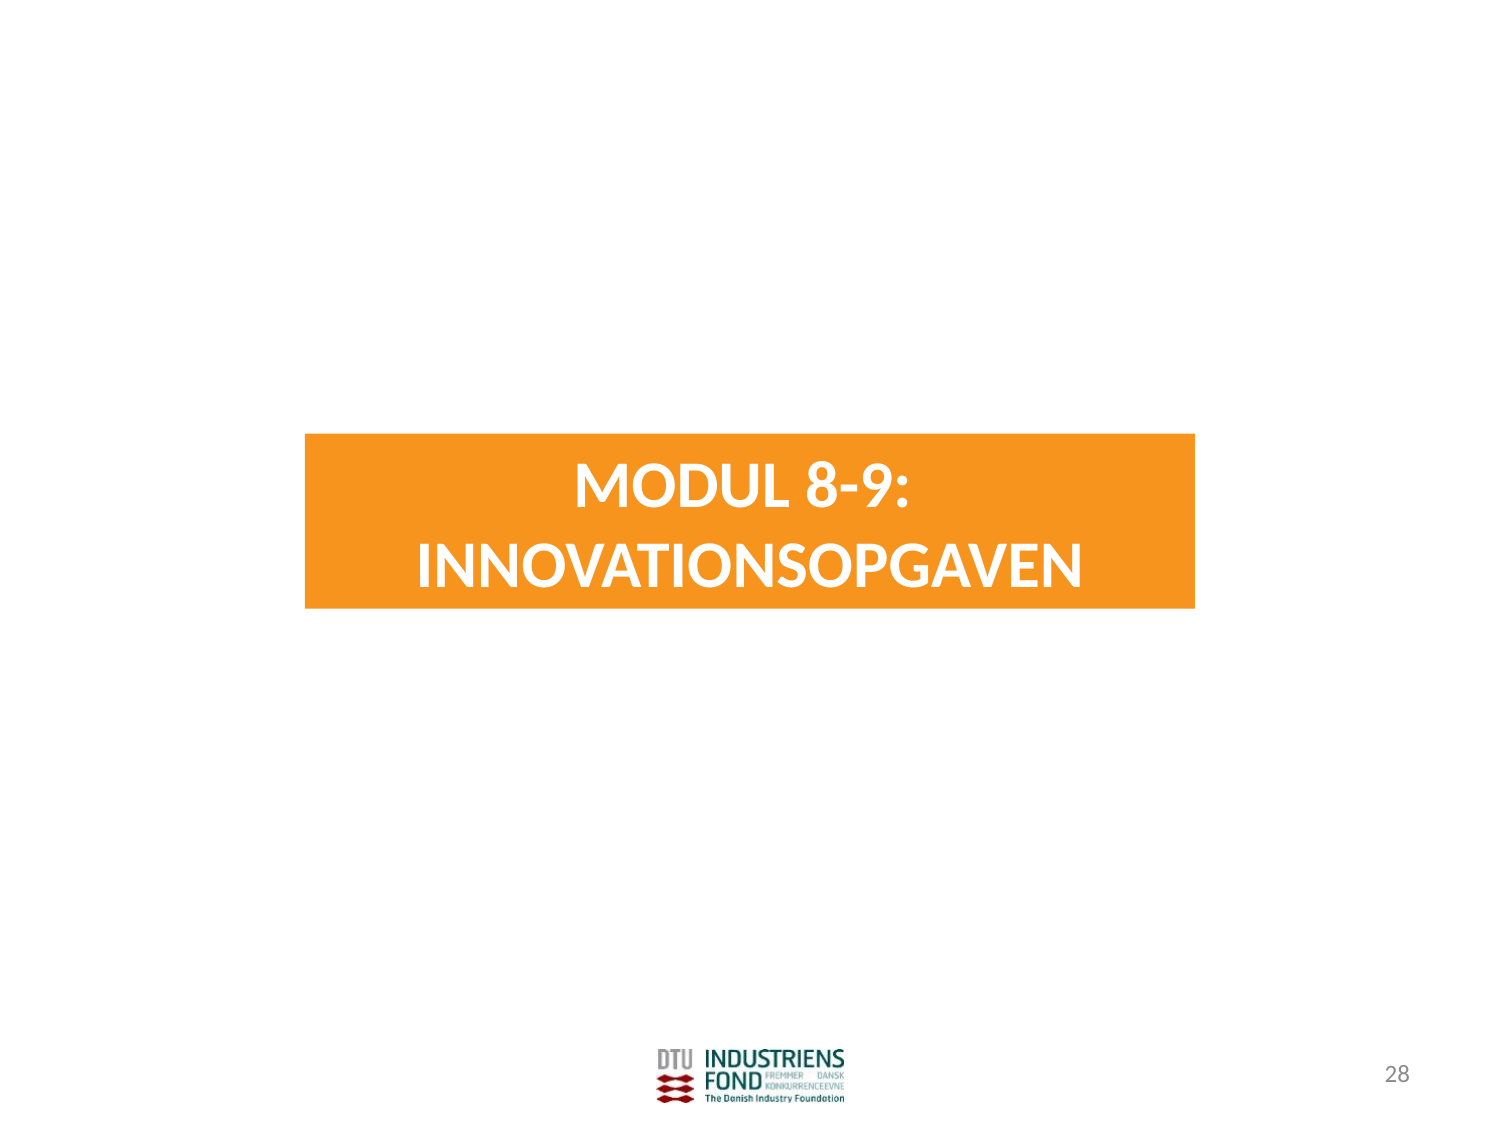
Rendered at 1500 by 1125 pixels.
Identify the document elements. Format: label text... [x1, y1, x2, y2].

text_box MODUL 8-9: INNOVATIONSOPGAVEN [304, 433, 1195, 609]
picture [656, 1049, 694, 1103]
slide_number 28 [1074, 1042, 1425, 1103]
picture [705, 1049, 844, 1103]
